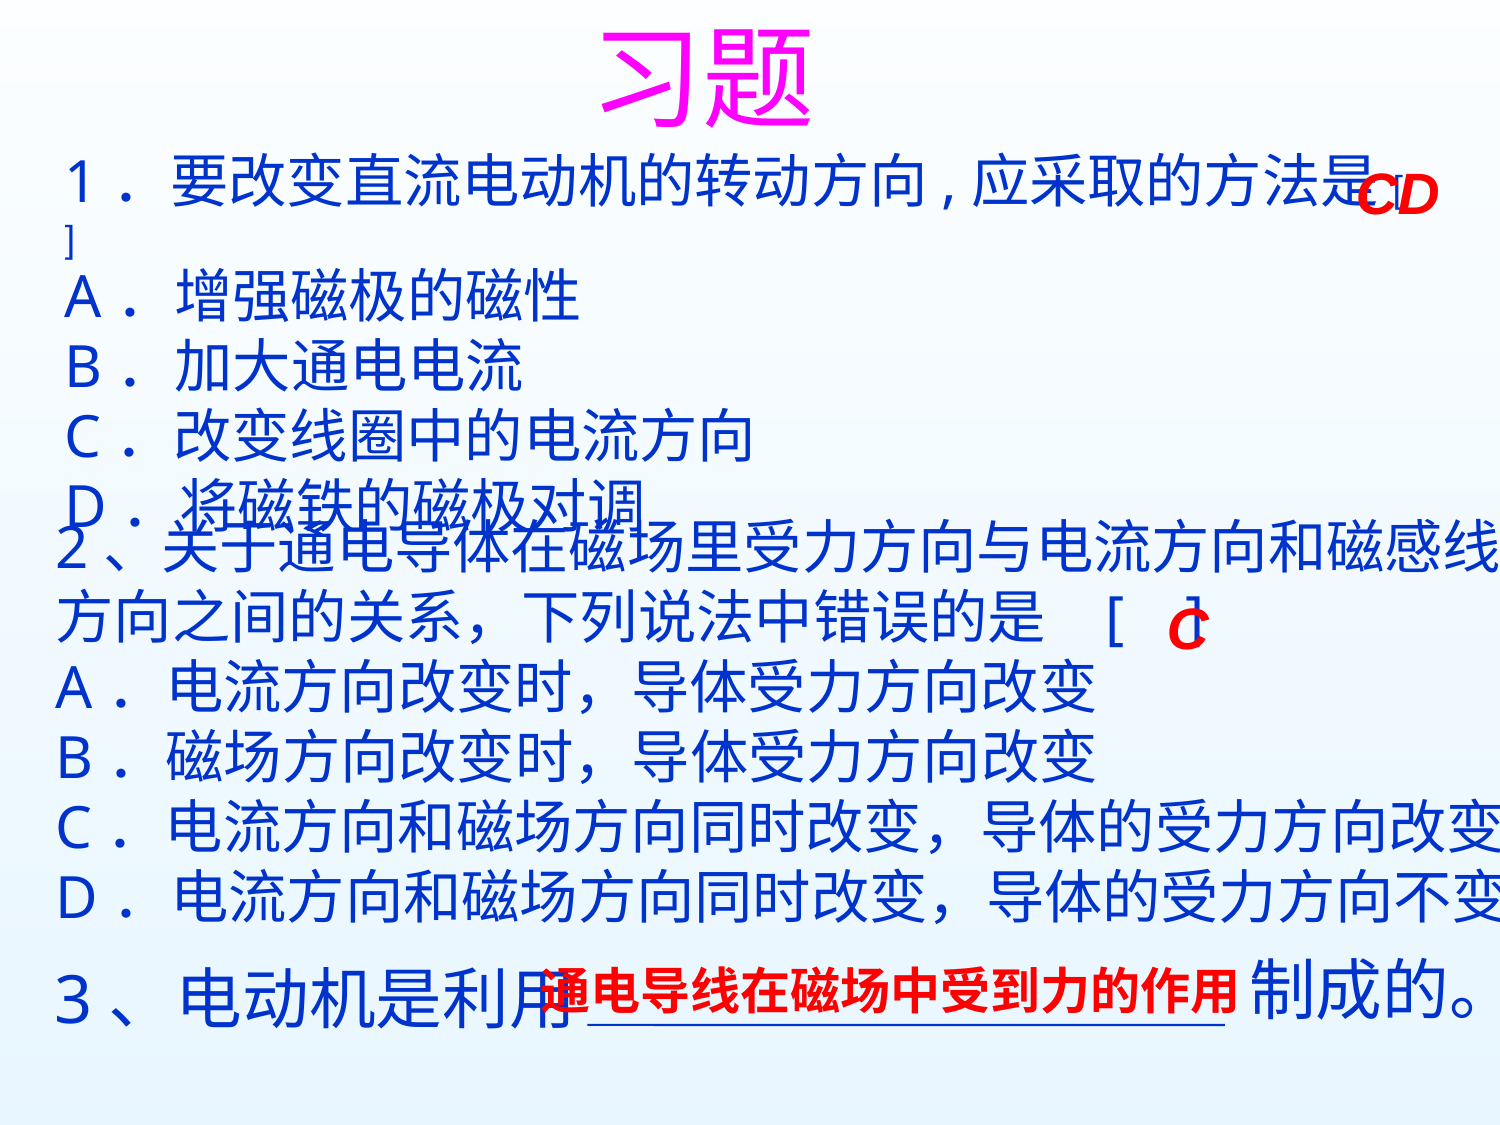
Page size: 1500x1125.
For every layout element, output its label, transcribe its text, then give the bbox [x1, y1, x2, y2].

text_box 制成的。 [1234, 940, 1500, 1036]
text_box 3、电动机是利用 [39, 949, 591, 1045]
text_box 2、关于通电导体在磁场里受力方向与电流方向和磁感线方向之间的关系，下列说法中错误的是 [ ] A．电流方向改变时，导体受力方向改变 B．磁场方向改变时，导体受力方向改变 C．电流方向和磁场方向同时改变，导体的受力方向改变 D．电流方向和磁场方向同时改变，导体的受力方向不变 [41, 503, 1500, 938]
text_box CD [1340, 148, 1455, 234]
text_box 通电导线在磁场中受到力的作用 [525, 952, 1295, 1027]
text_box 习题 [575, 0, 830, 150]
text_box C [1151, 583, 1224, 669]
text_box 1．要改变直流电动机的转动方向,应采取的方法是[ ] A．增强磁极的磁性 B．加大通电电流 C．改变线圈中的电流方向 D．将磁铁的磁极对调 [50, 137, 1500, 503]
